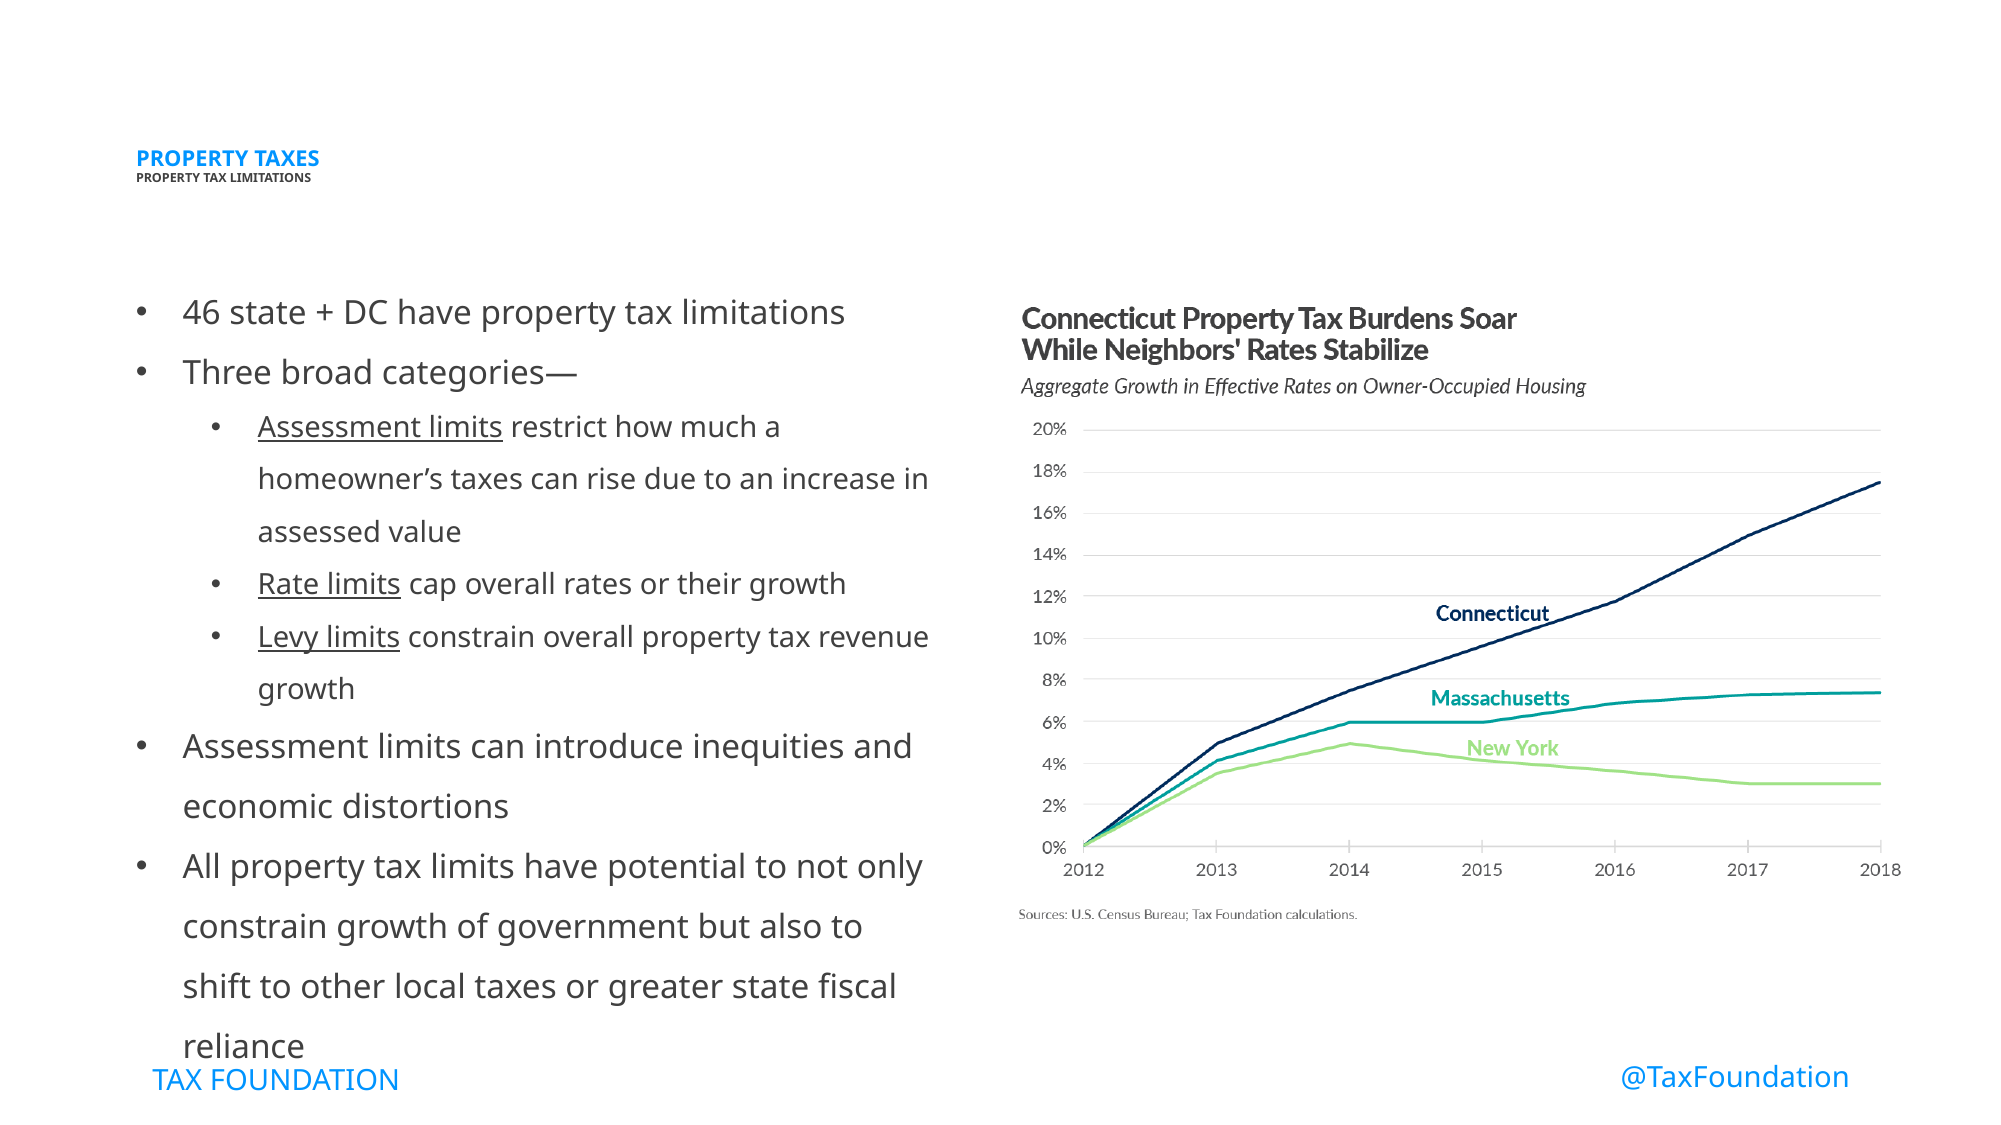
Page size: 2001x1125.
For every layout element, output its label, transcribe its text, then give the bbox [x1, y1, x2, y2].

picture [987, 286, 1936, 927]
text_box 46 state + DC have property tax limitations Three broad categories— Assessment limits restrict how much a homeowner’s taxes can rise due to an increase in assessed value Rate limits cap overall rates or their growth Levy limits constrain overall property tax revenue growth Assessment limits can introduce inequities and economic distortions All property tax limits have potential to not only constrain growth of government but also to shift to other local taxes or greater state fiscal reliance [121, 263, 953, 1073]
title PROPERTY TAXES PROPERTY TAX LIMITATIONS [121, 140, 1480, 193]
